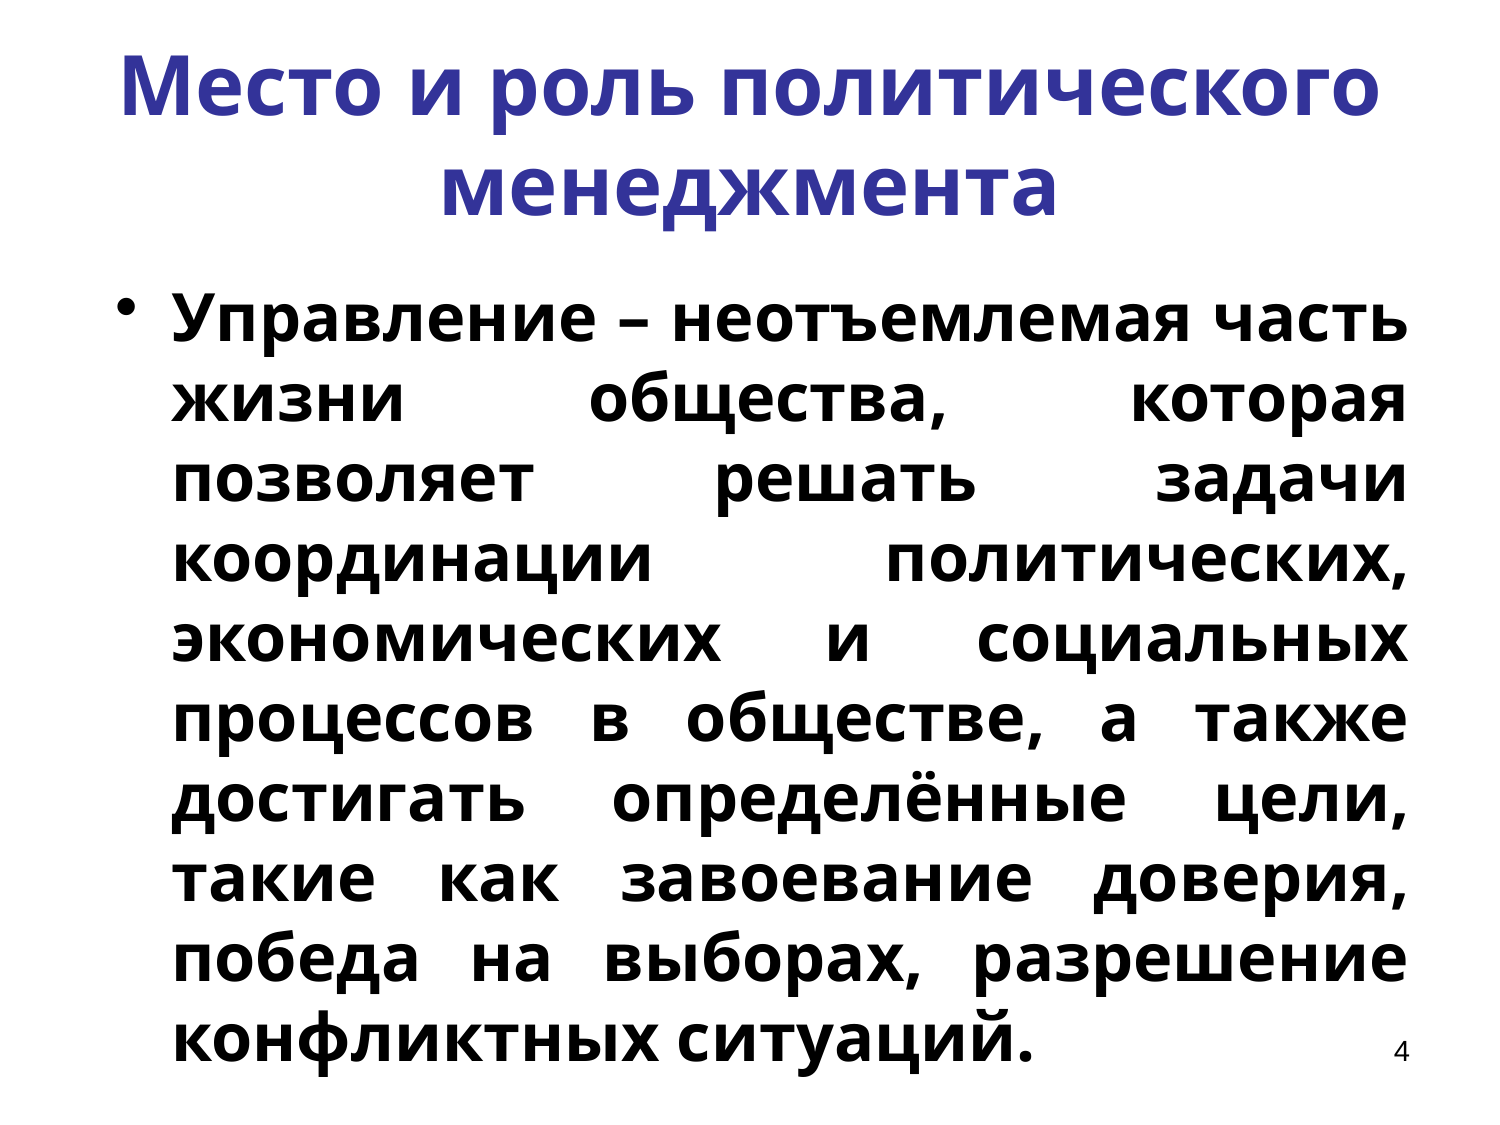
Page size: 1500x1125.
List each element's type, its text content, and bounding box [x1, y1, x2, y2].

list Управление – неотъемлемая часть жизни общества, которая позволяет решать задачи координации политических, экономических и социальных процессов в обществе, а также достигать определённые цели, такие как завоевание доверия, победа на выборах, разрешение конфликтных ситуаций. [100, 267, 1425, 1047]
title Место и роль политического менеджмента [75, 45, 1425, 220]
slide_number 4 [1074, 1047, 1425, 1103]
